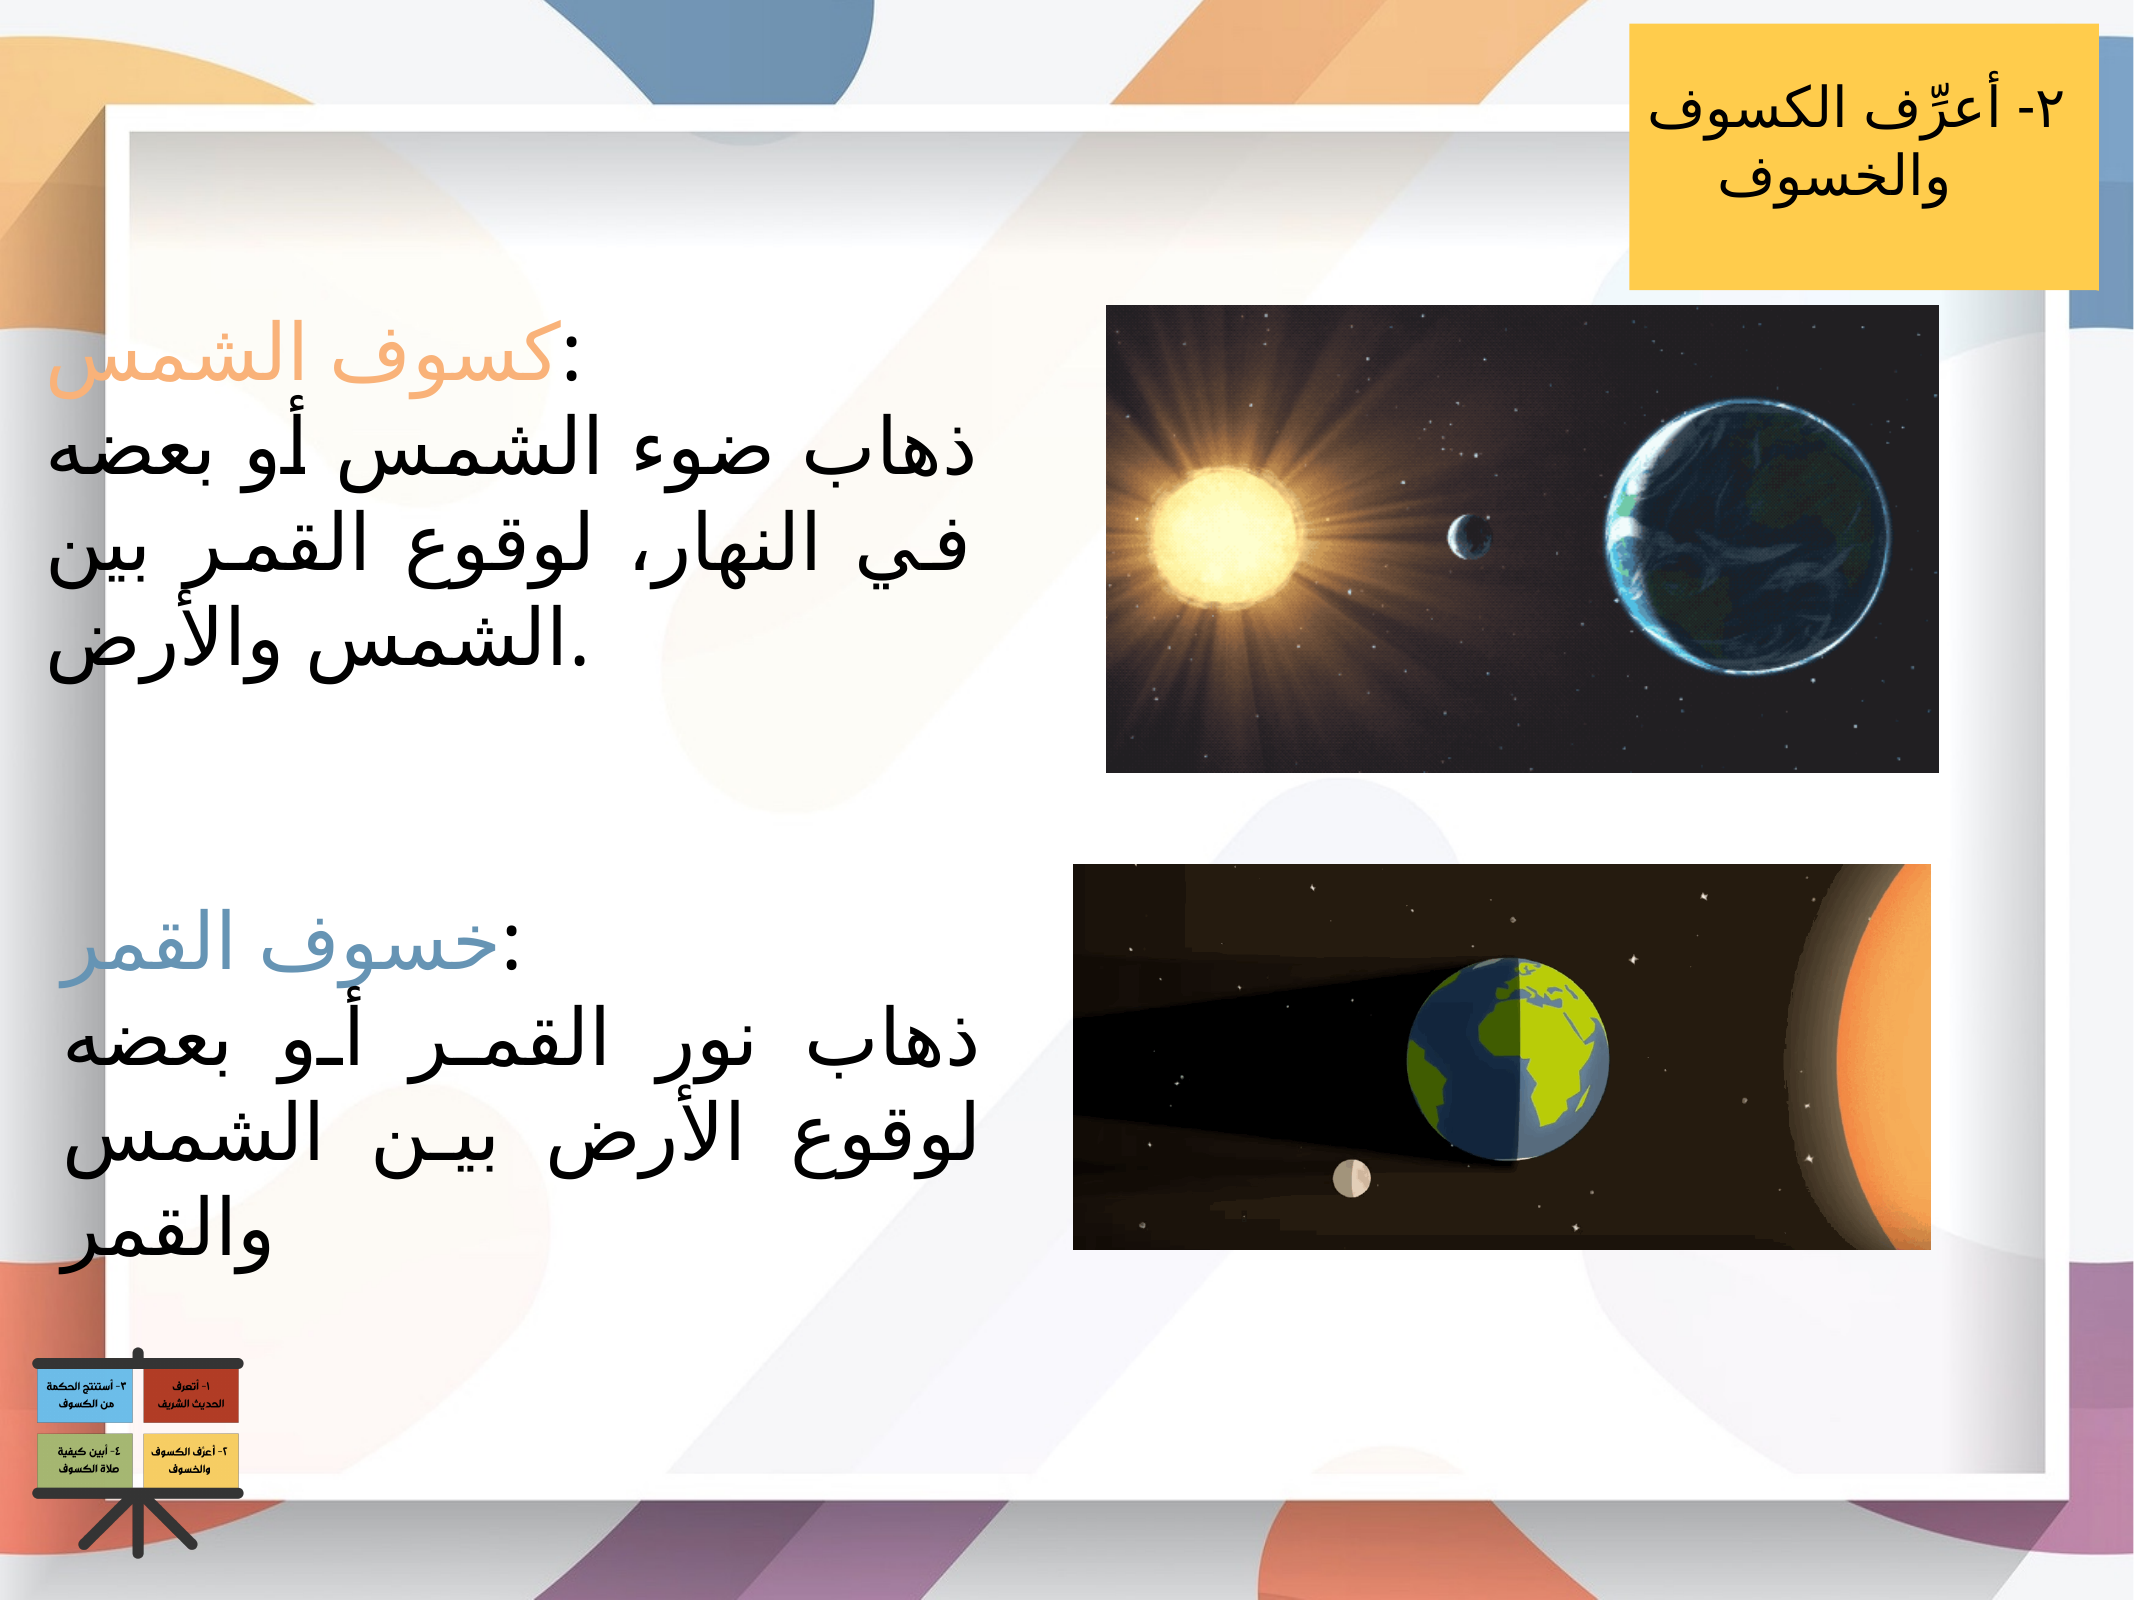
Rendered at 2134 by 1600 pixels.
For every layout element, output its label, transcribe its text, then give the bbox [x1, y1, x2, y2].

text_box كسوف الشمس: ذهاب ضوء الشمس أو بعضه في النهار، لوقوع القمر بين الشمس والأرض. [37, 292, 992, 690]
picture [0, 0, 2134, 1600]
text_box خسوف القمر: ذهاب نور القمر أو بعضه لوقوع الأرض بين الشمس والقمر [53, 882, 1015, 1280]
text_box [1629, 23, 2100, 291]
